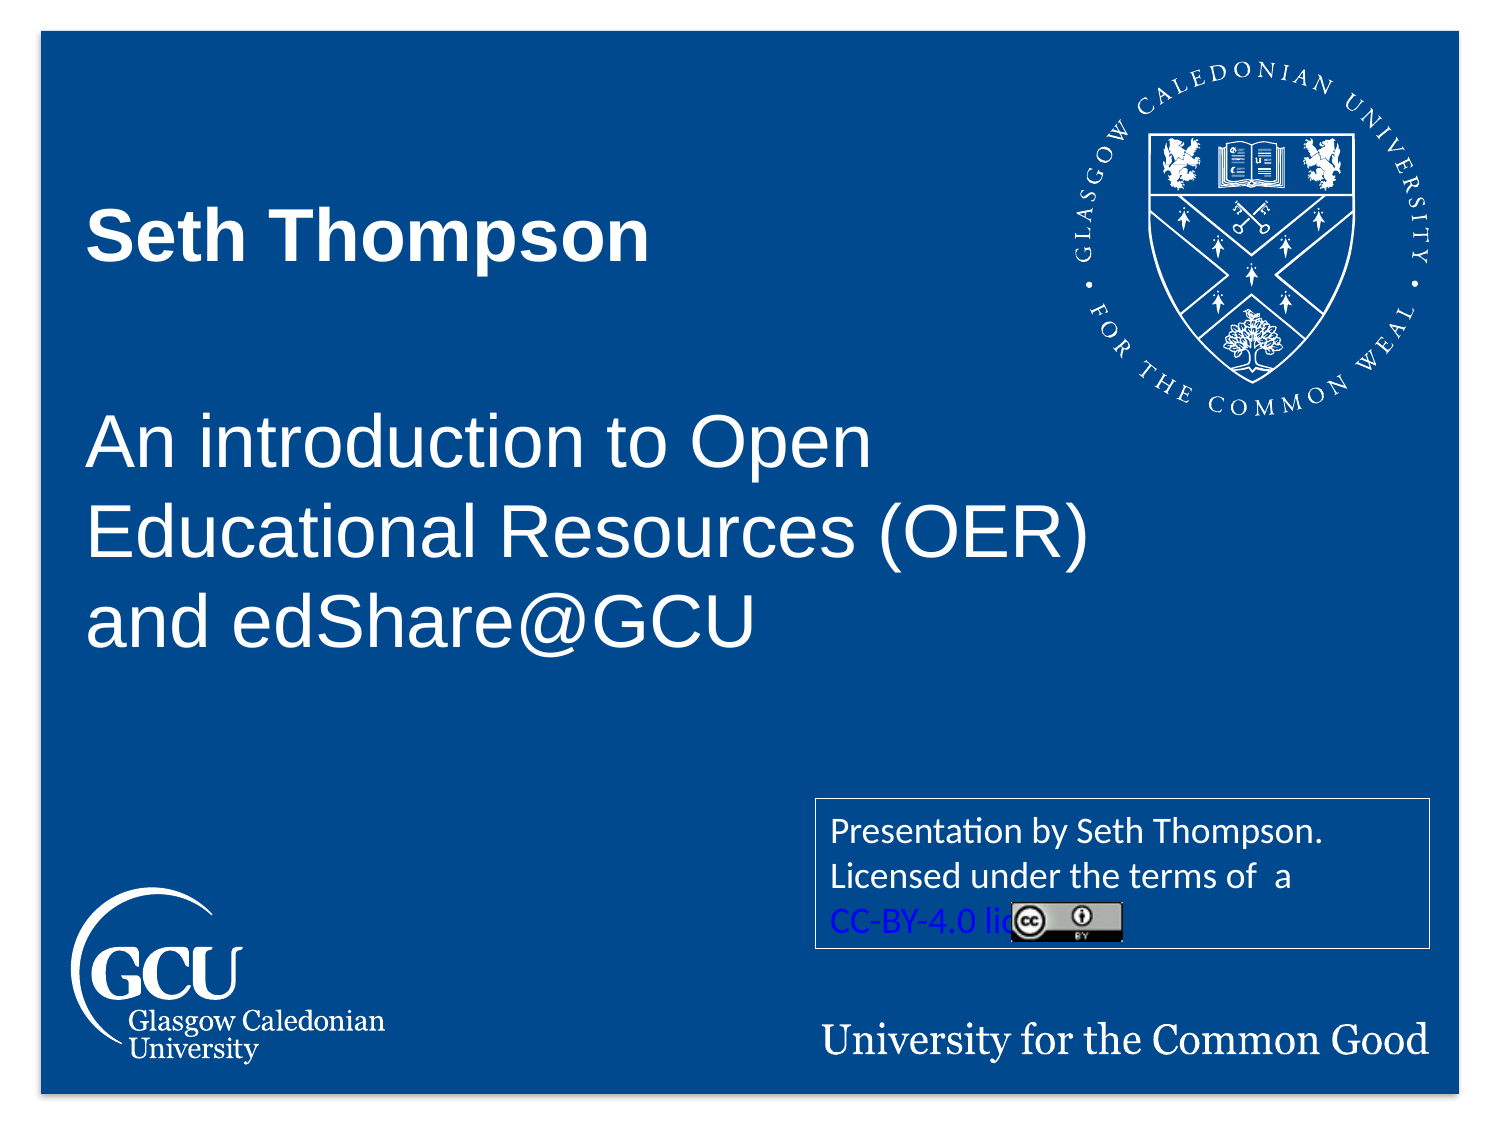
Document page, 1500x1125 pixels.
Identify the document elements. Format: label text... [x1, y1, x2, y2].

list Seth Thompson [70, 178, 1016, 285]
picture [1011, 902, 1123, 942]
list An introduction to Open Educational Resources (OER) and edShare@GCU [70, 385, 1223, 674]
text_box Presentation by Seth Thompson. Licensed under the terms of a CC-BY-4.0 license [815, 798, 1430, 949]
